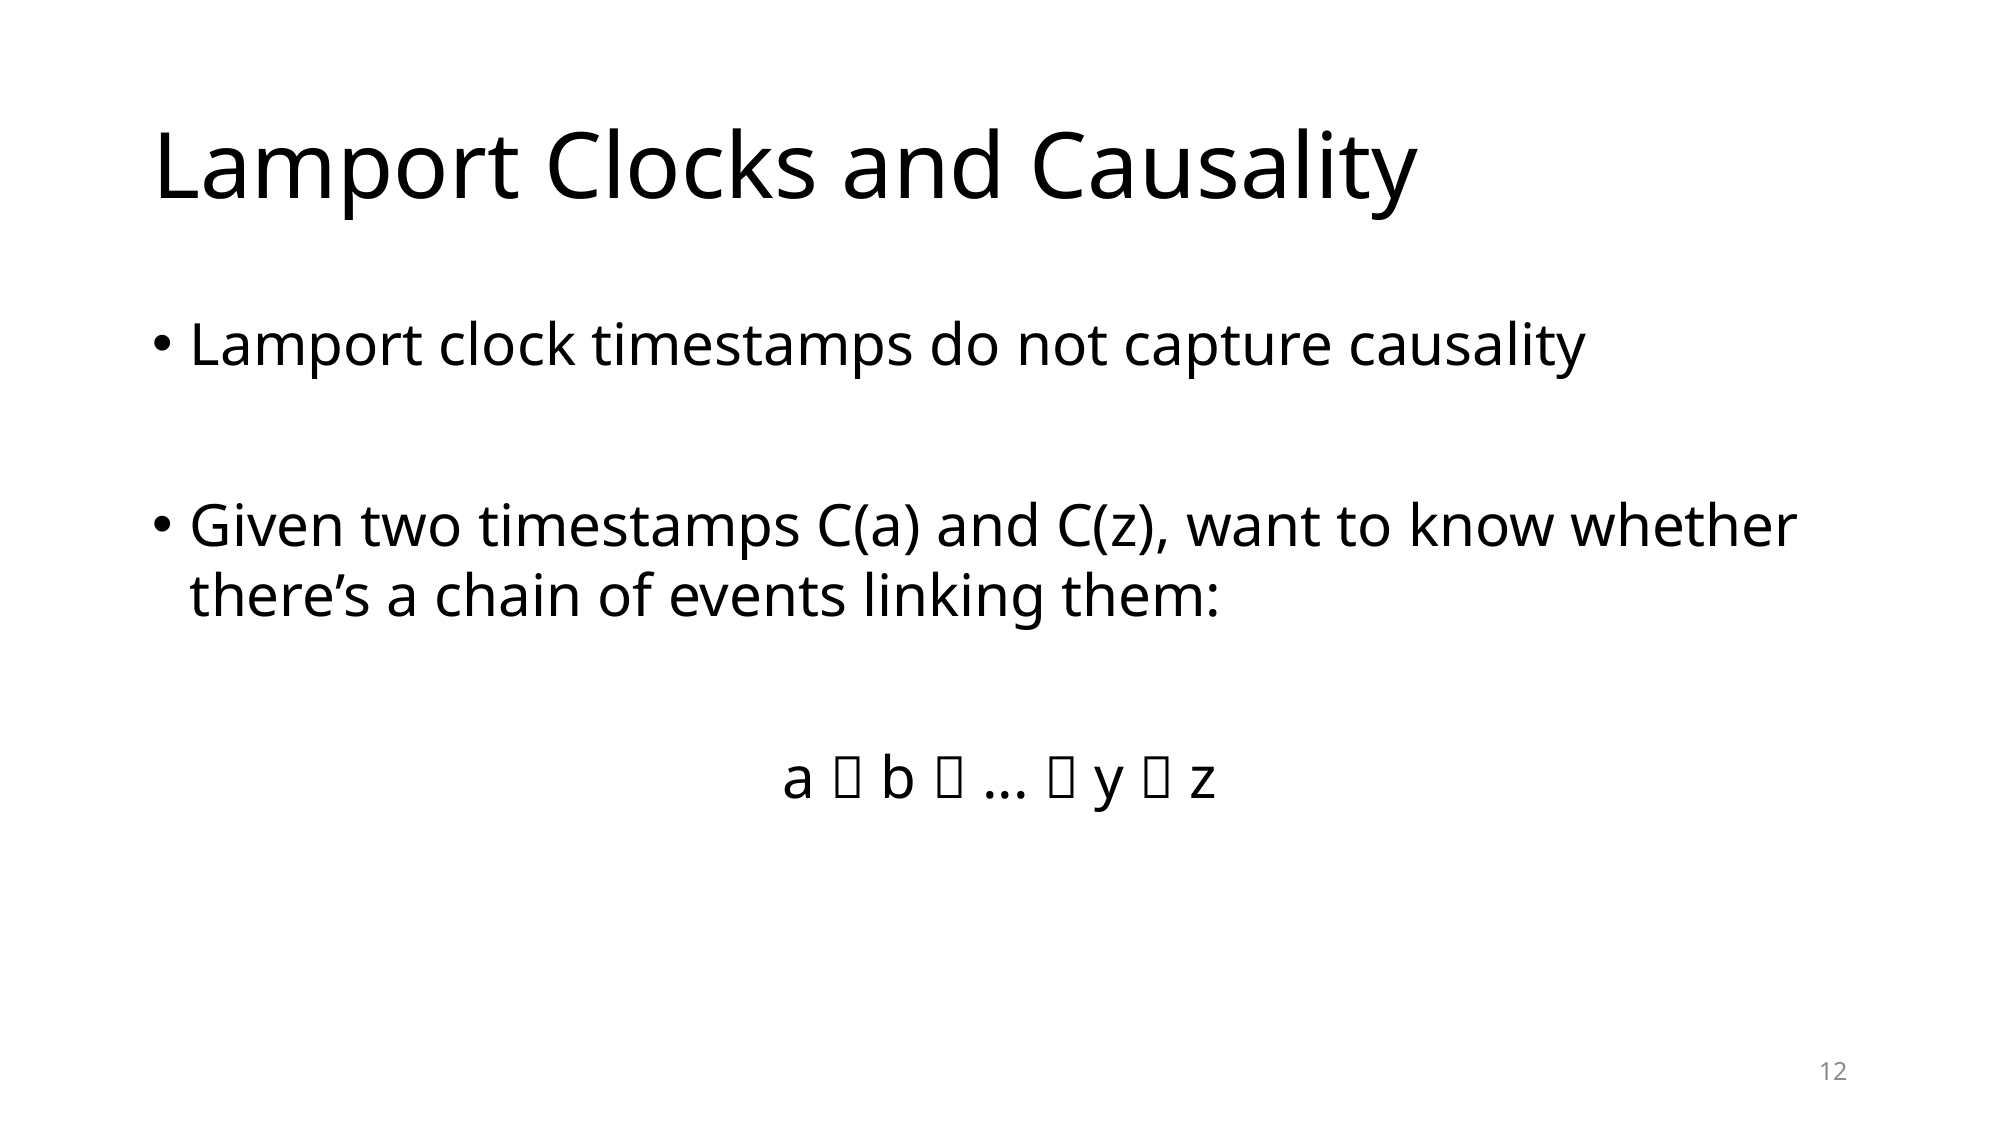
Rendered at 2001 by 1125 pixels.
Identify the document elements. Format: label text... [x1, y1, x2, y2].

list Lamport clock timestamps do not capture causality Given two timestamps C(a) and C(z), want to know whether there’s a chain of events linking them: a  b  ...  y  z [137, 299, 1863, 1014]
slide_number 12 [1412, 1042, 1863, 1103]
title Lamport Clocks and Causality [137, 59, 1863, 278]
